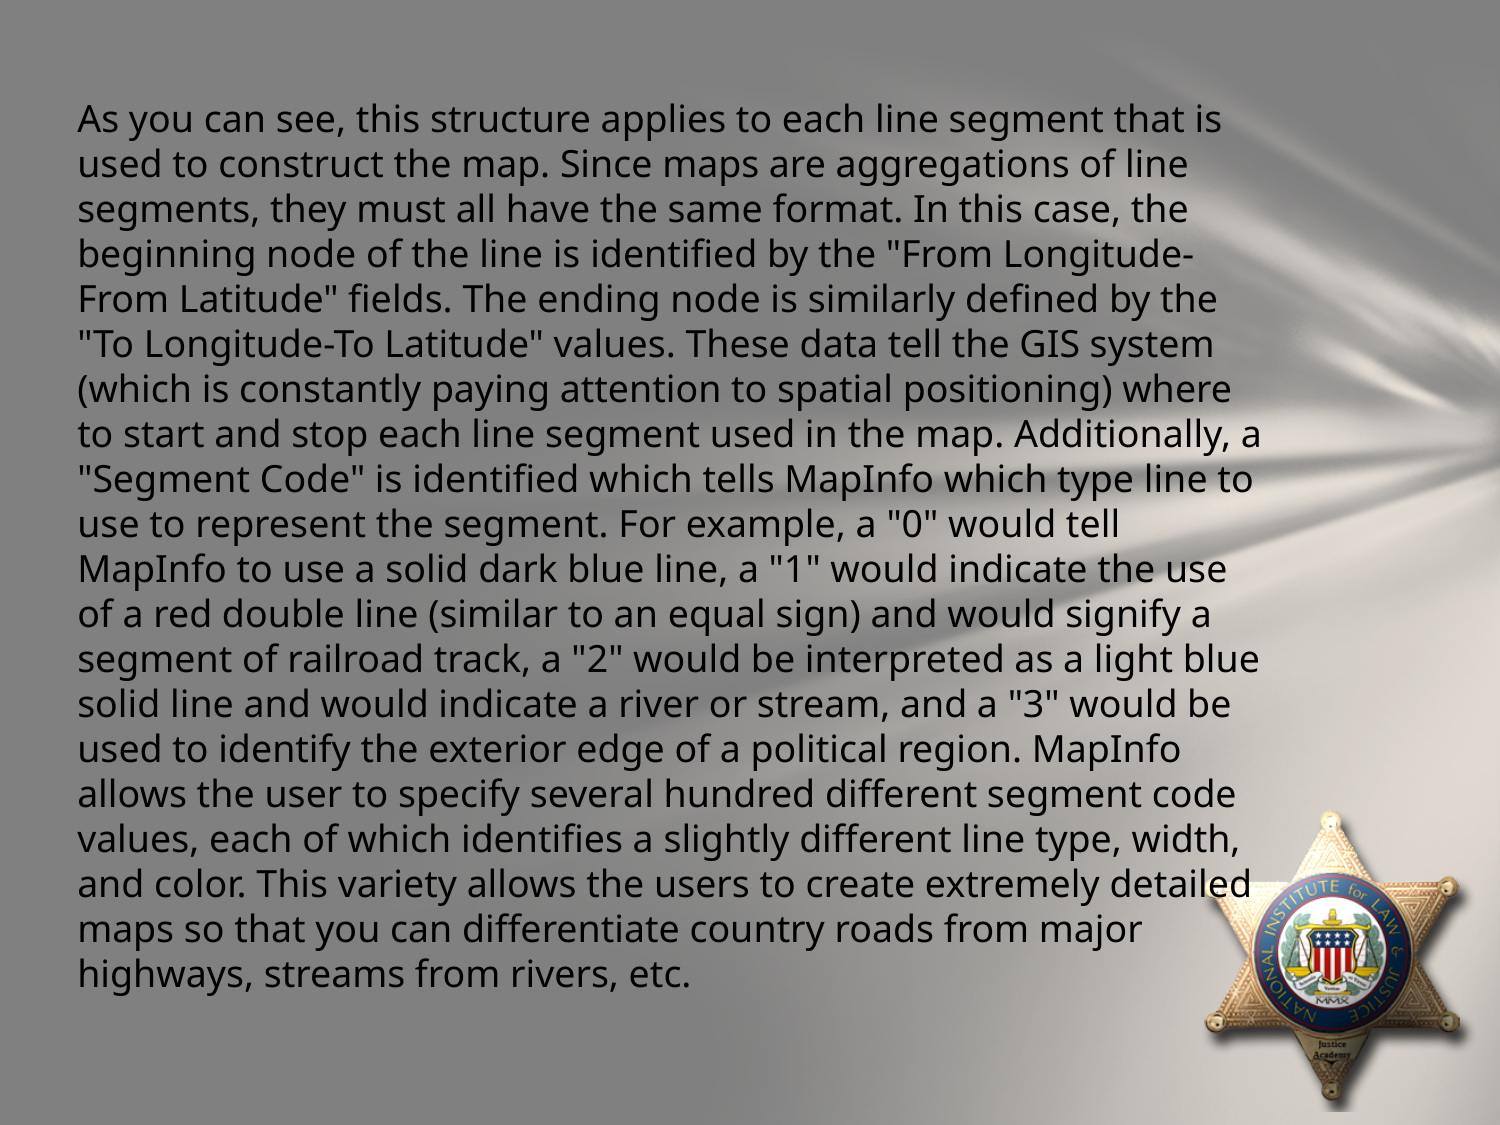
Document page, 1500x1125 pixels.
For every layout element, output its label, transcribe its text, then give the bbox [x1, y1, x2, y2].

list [1174, 799, 1487, 1112]
text_box As you can see, this structure applies to each line segment that is used to construct the map. Since maps are aggregations of line segments, they must all have the same format. In this case, the beginning node of the line is identified by the "From Longitude-From Latitude" fields. The ending node is similarly defined by the "To Longitude-To Latitude" values. These data tell the GIS system (which is constantly paying attention to spatial positioning) where to start and stop each line segment used in the map. Additionally, a "Segment Code" is identified which tells MapInfo which type line to use to represent the segment. For example, a "0" would tell MapInfo to use a solid dark blue line, a "1" would indicate the use of a red double line (similar to an equal sign) and would signify a segment of railroad track, a "2" would be interpreted as a light blue solid line and would indicate a river or stream, and a "3" would be used to identify the exterior edge of a political region. MapInfo allows the user to specify several hundred different segment code values, each of which identifies a slightly different line type, width, and color. This variety allows the users to create extremely detailed maps so that you can differentiate country roads from major highways, streams from rivers, etc. [62, 87, 1288, 1048]
